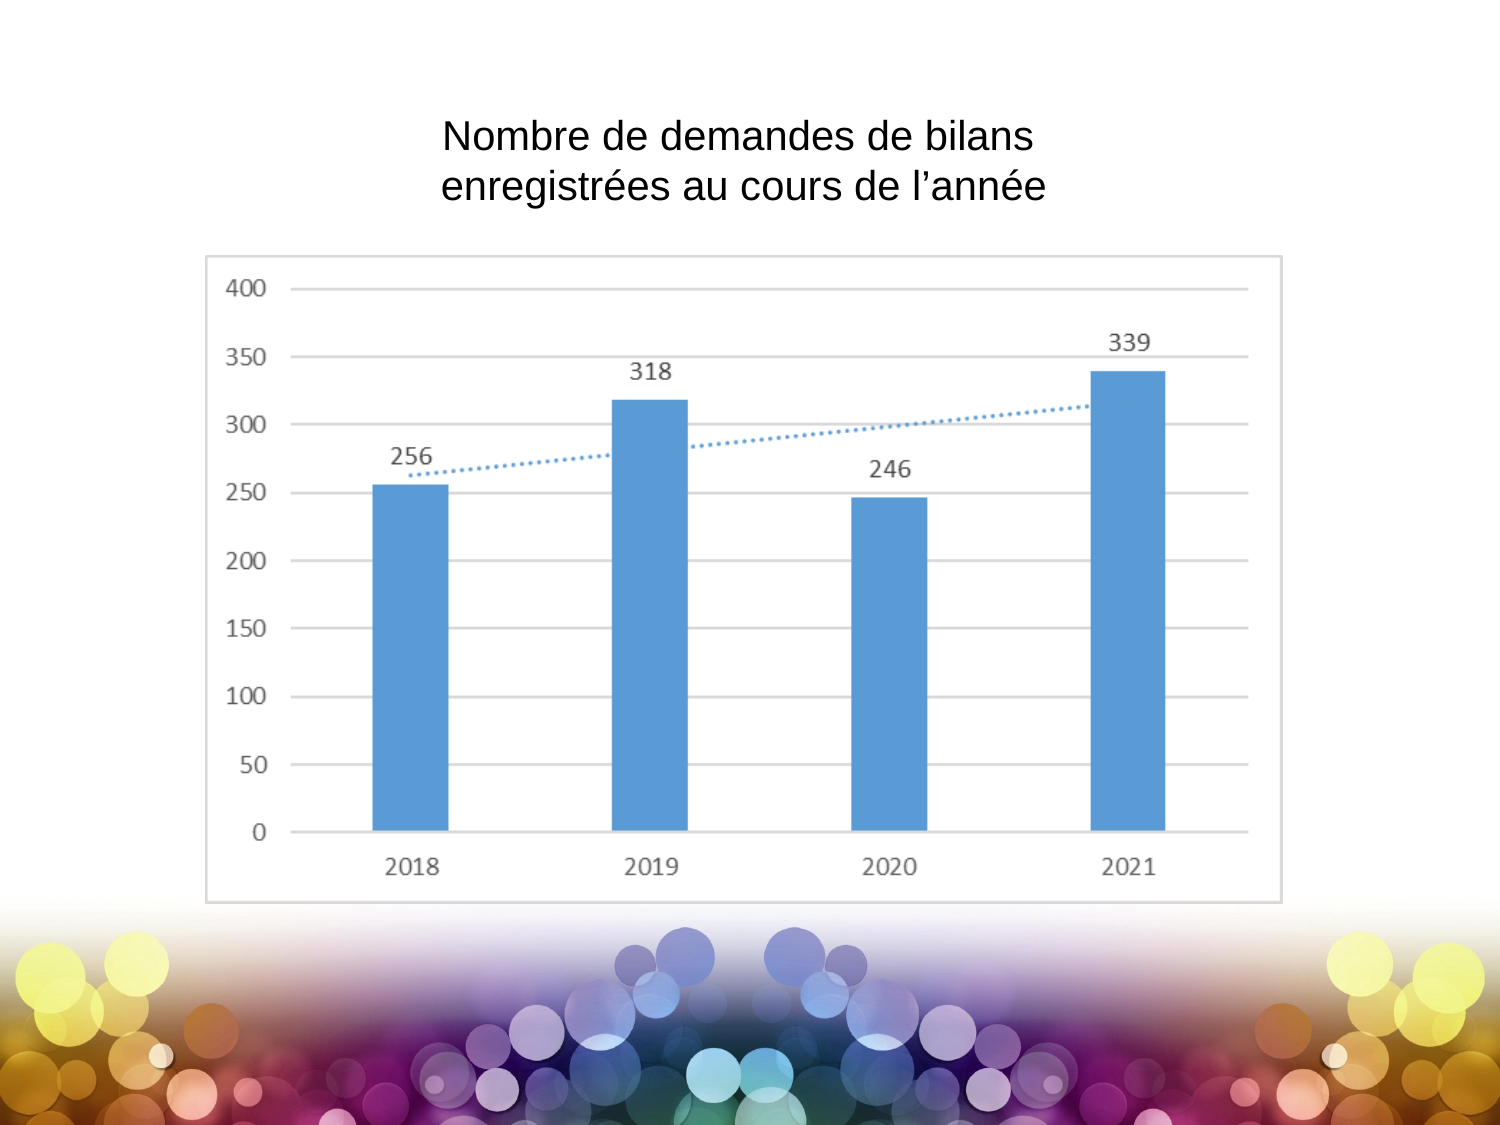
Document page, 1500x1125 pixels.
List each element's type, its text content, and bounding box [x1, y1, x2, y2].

picture [0, 255, 1500, 1125]
text_box Nombre de demandes de bilans enregistrées au cours de l’année [112, 101, 1376, 217]
